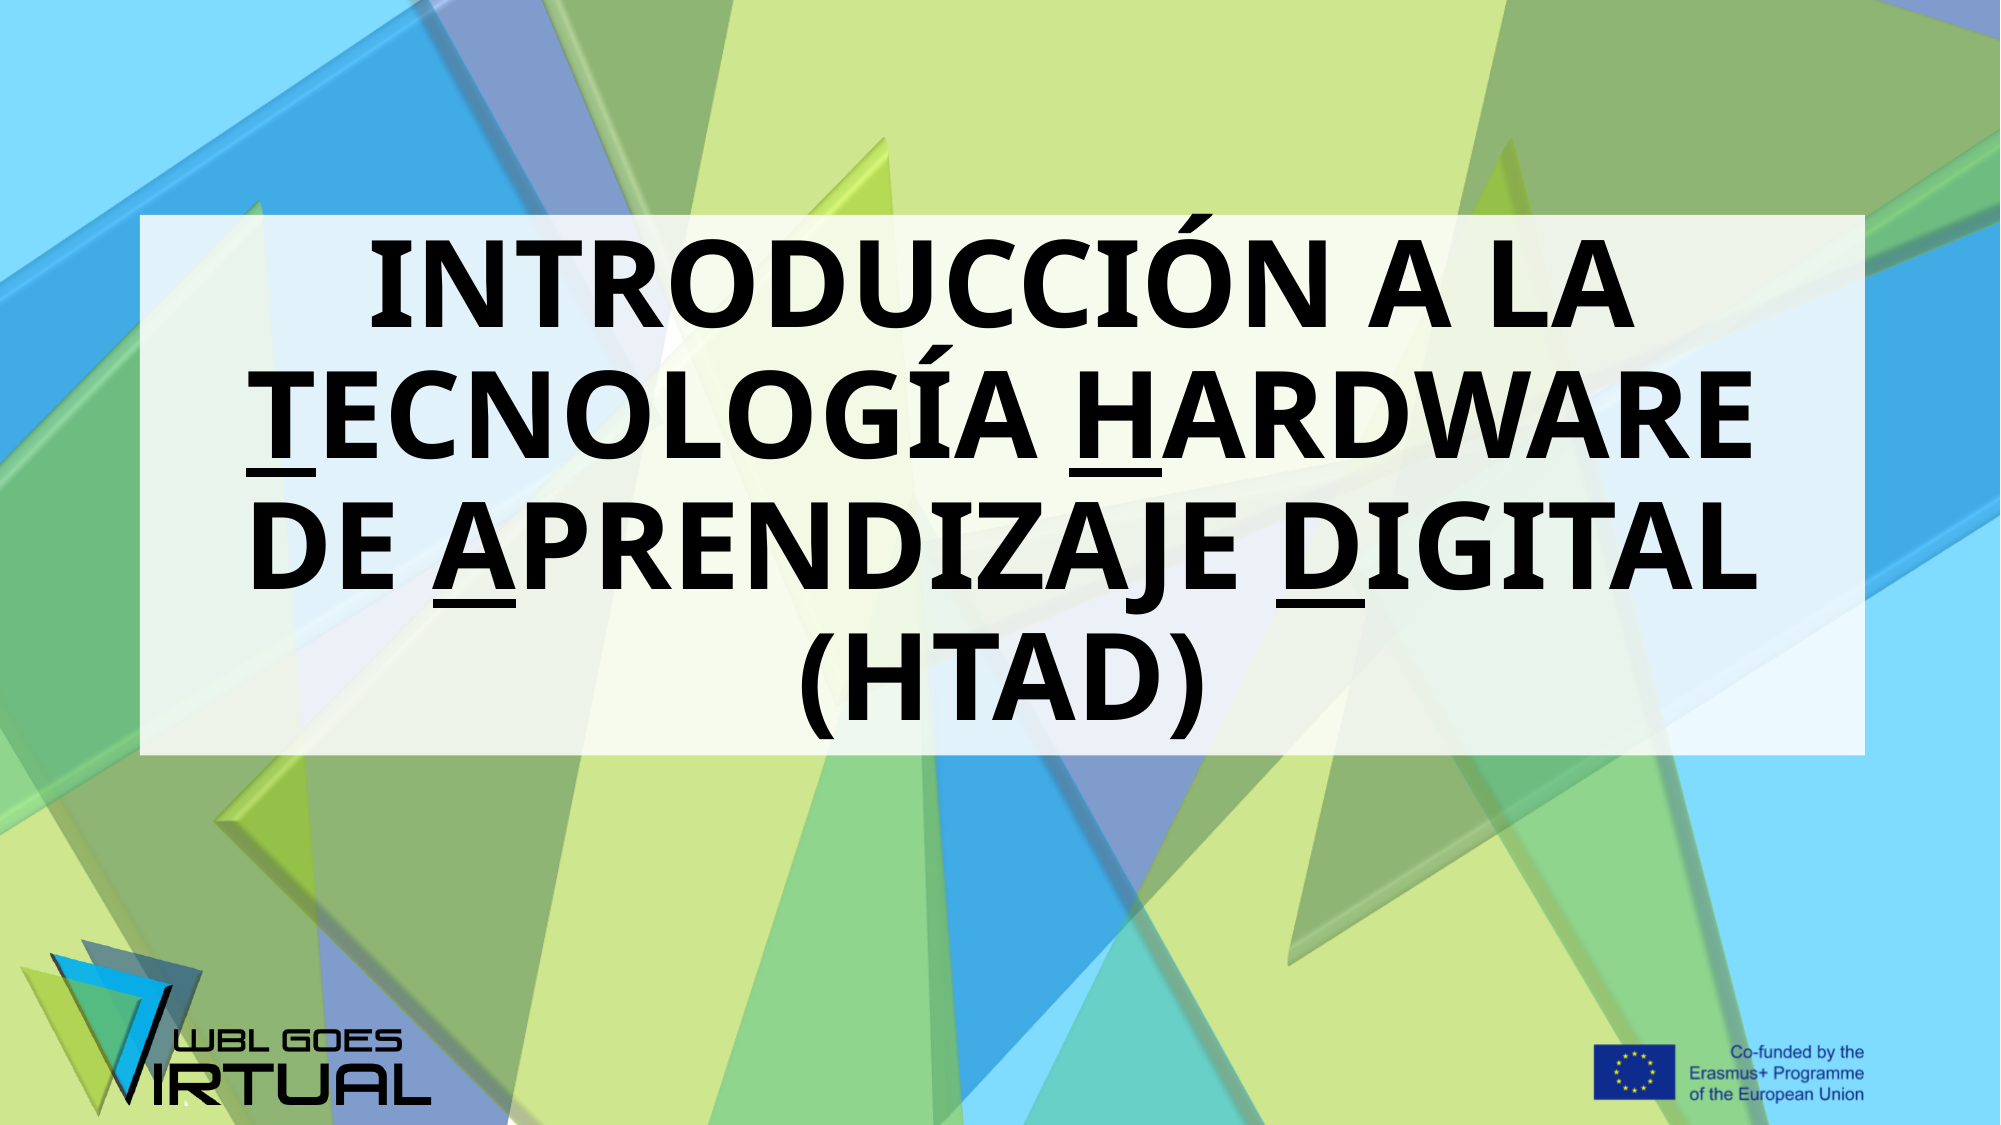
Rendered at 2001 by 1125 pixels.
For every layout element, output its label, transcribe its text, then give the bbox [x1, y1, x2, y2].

picture [0, 0, 2000, 1125]
title INTRODUCCIÓN A LA TECNOLOGÍA HARDWARE DE APRENDIZAJE DIGITAL (HTAD) [139, 214, 1865, 756]
